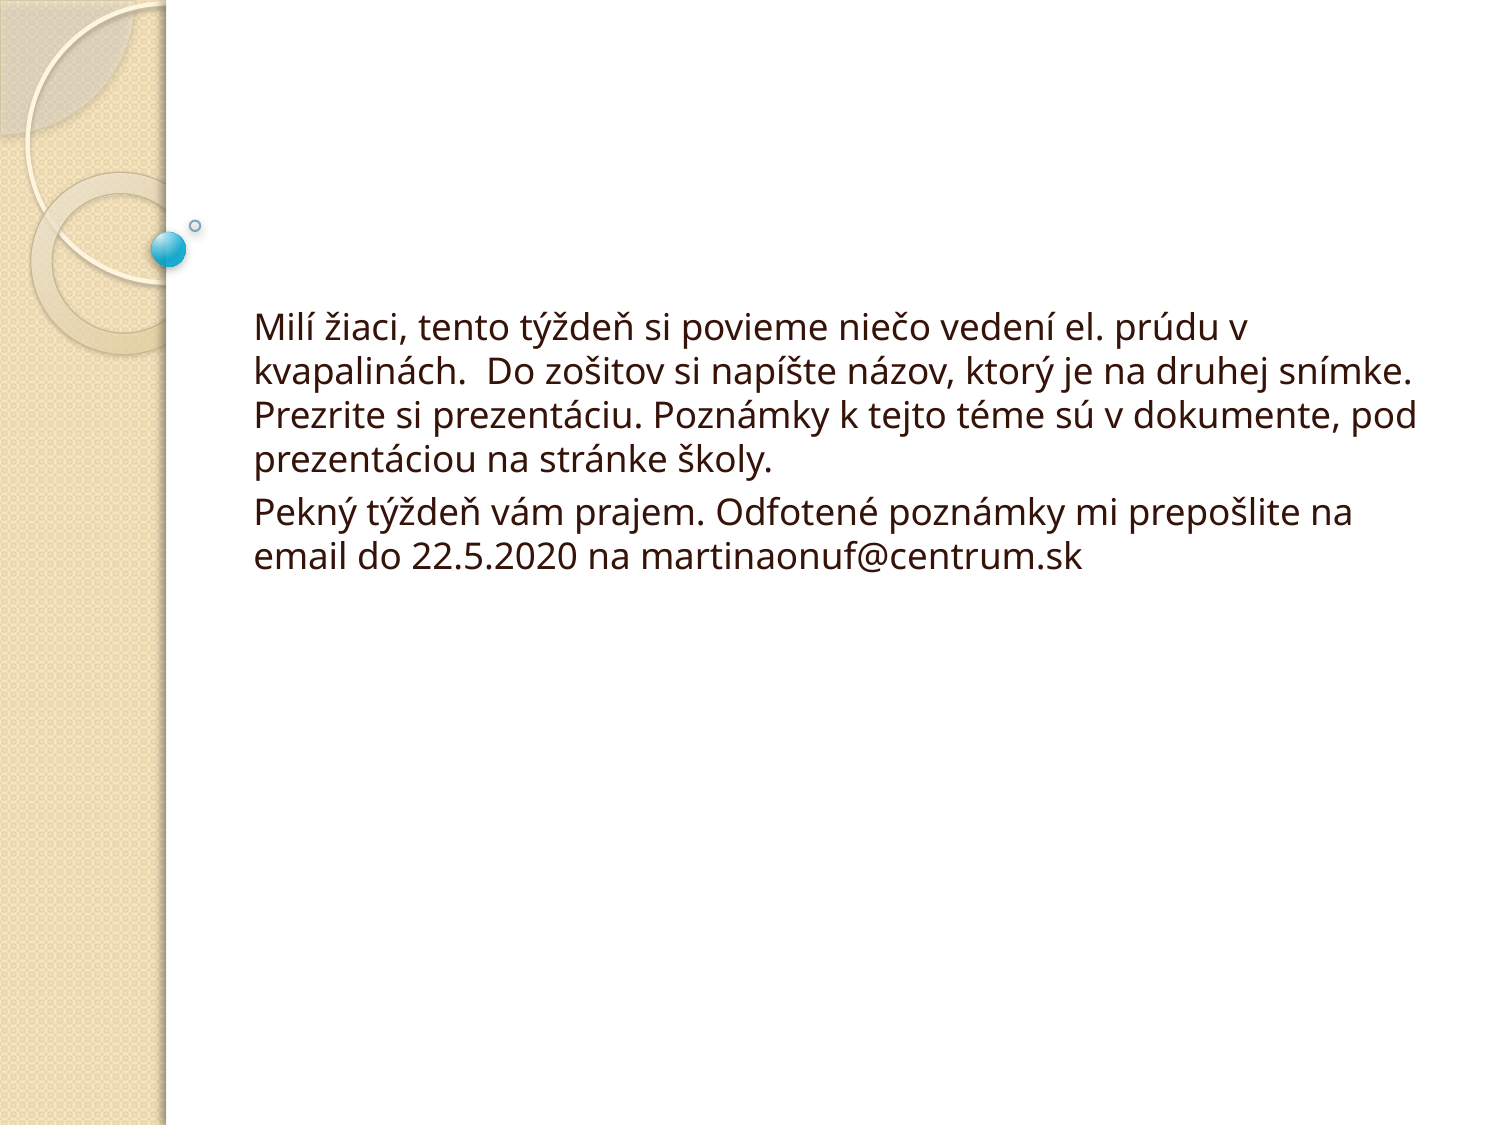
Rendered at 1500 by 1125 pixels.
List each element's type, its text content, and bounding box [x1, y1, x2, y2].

subtitle Milí žiaci, tento týždeň si povieme niečo vedení el. prúdu v kvapalinách. Do zošitov si napíšte názov, ktorý je na druhej snímke. Prezrite si prezentáciu. Poznámky k tejto téme sú v dokumente, pod prezentáciou na stránke školy. Pekný týždeň vám prajem. Odfotené poznámky mi prepošlite na email do 22.5.2020 na martinaonuf@centrum.sk [234, 303, 1450, 591]
